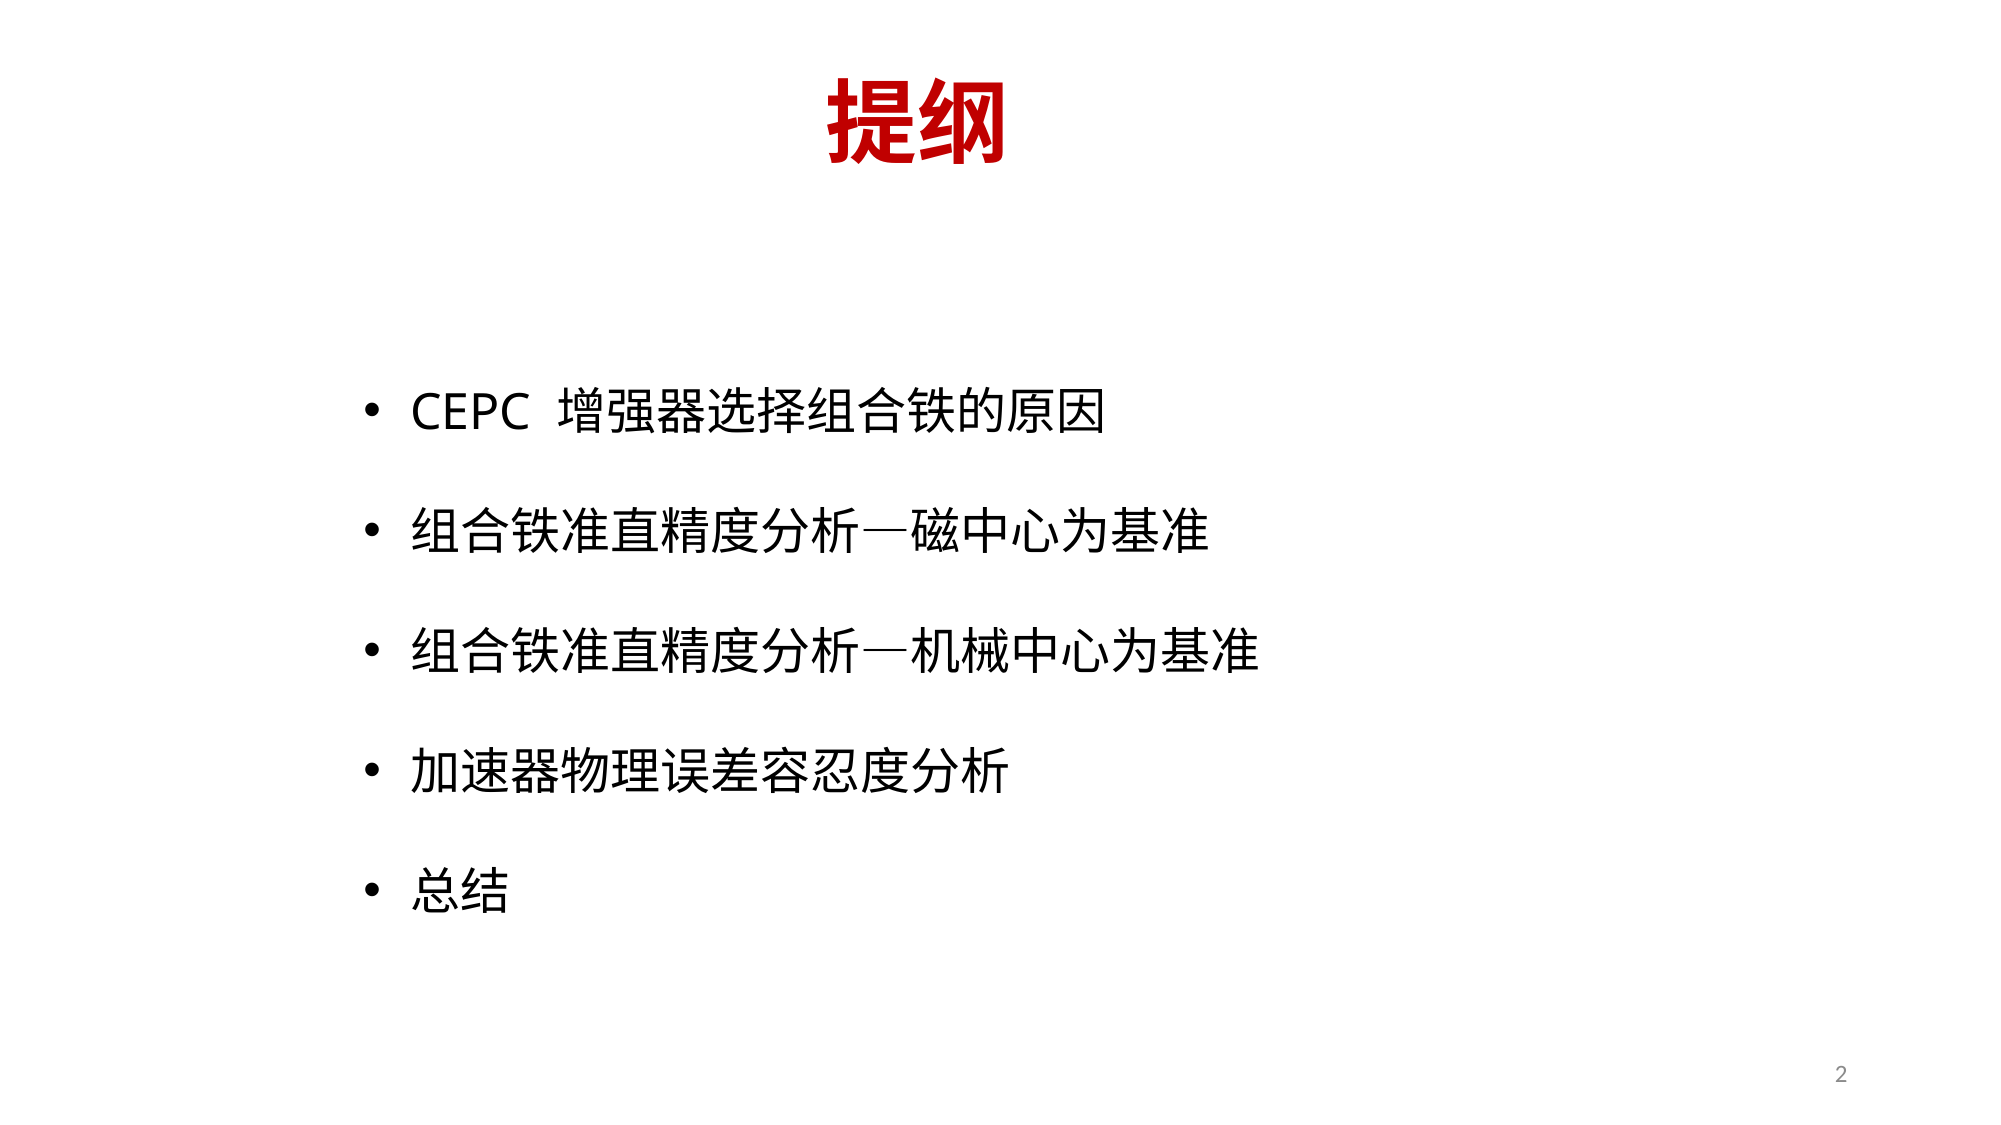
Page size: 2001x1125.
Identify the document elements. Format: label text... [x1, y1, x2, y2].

slide_number 2 [1412, 1042, 1863, 1103]
title 提纲 [137, 59, 1698, 193]
text_box CEPC 增强器选择组合铁的原因 组合铁准直精度分析—磁中心为基准 组合铁准直精度分析—机械中心为基准 加速器物理误差容忍度分析 总结 [348, 312, 1336, 927]
